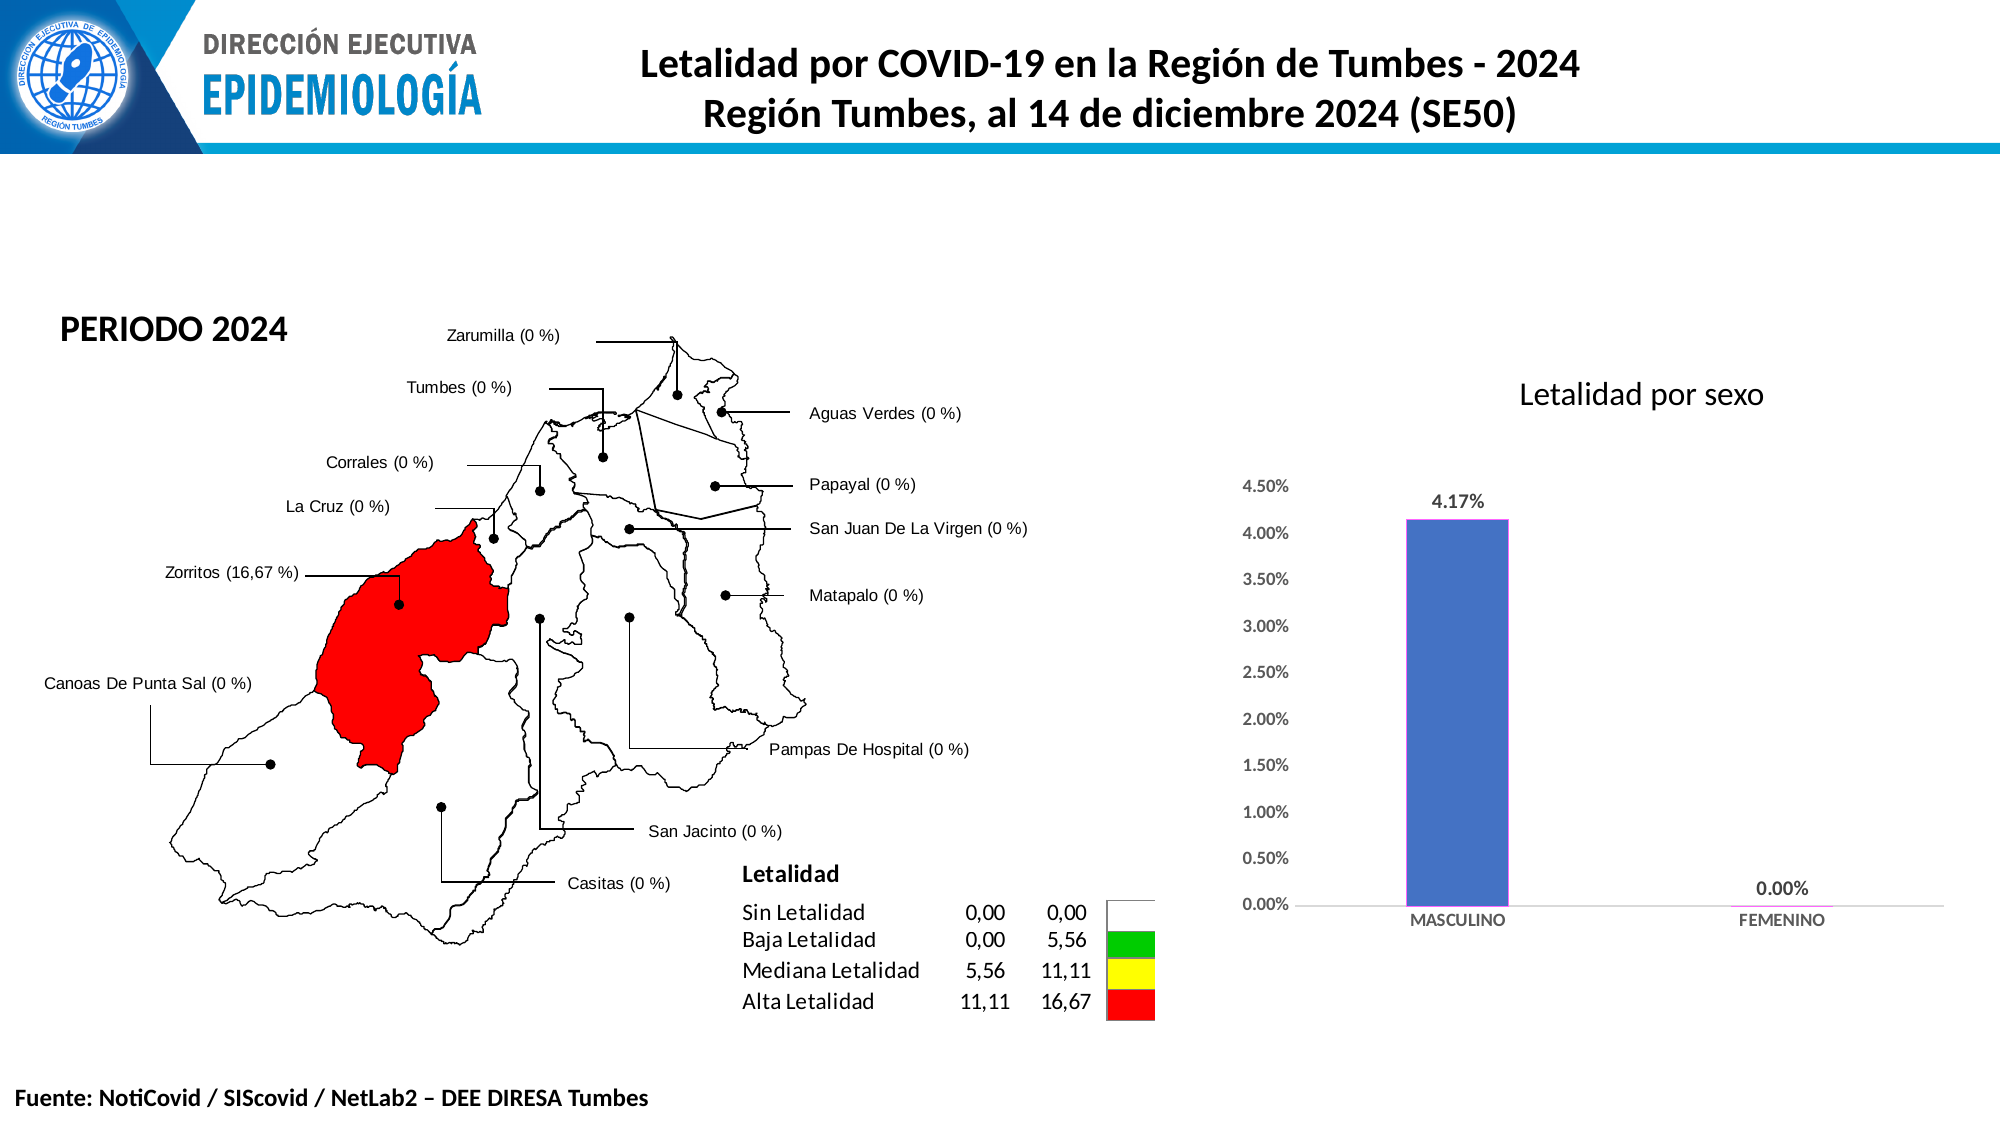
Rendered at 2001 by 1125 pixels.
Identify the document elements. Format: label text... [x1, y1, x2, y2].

text_box [0, 142, 2000, 155]
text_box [0, 299, 1049, 950]
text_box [723, 860, 1157, 1022]
chart [1227, 468, 1960, 942]
text_box Fuente: NotiCovid / SIScovid / NetLab2 – DEE DIRESA Tumbes [0, 1073, 686, 1119]
picture [0, 0, 512, 154]
text_box Letalidad por sexo [1504, 364, 1780, 420]
text_box Letalidad por COVID-19 en la Región de Tumbes - 2024 Región Tumbes, al 14 de diciembre 2024 (SE50) [512, 28, 1710, 144]
